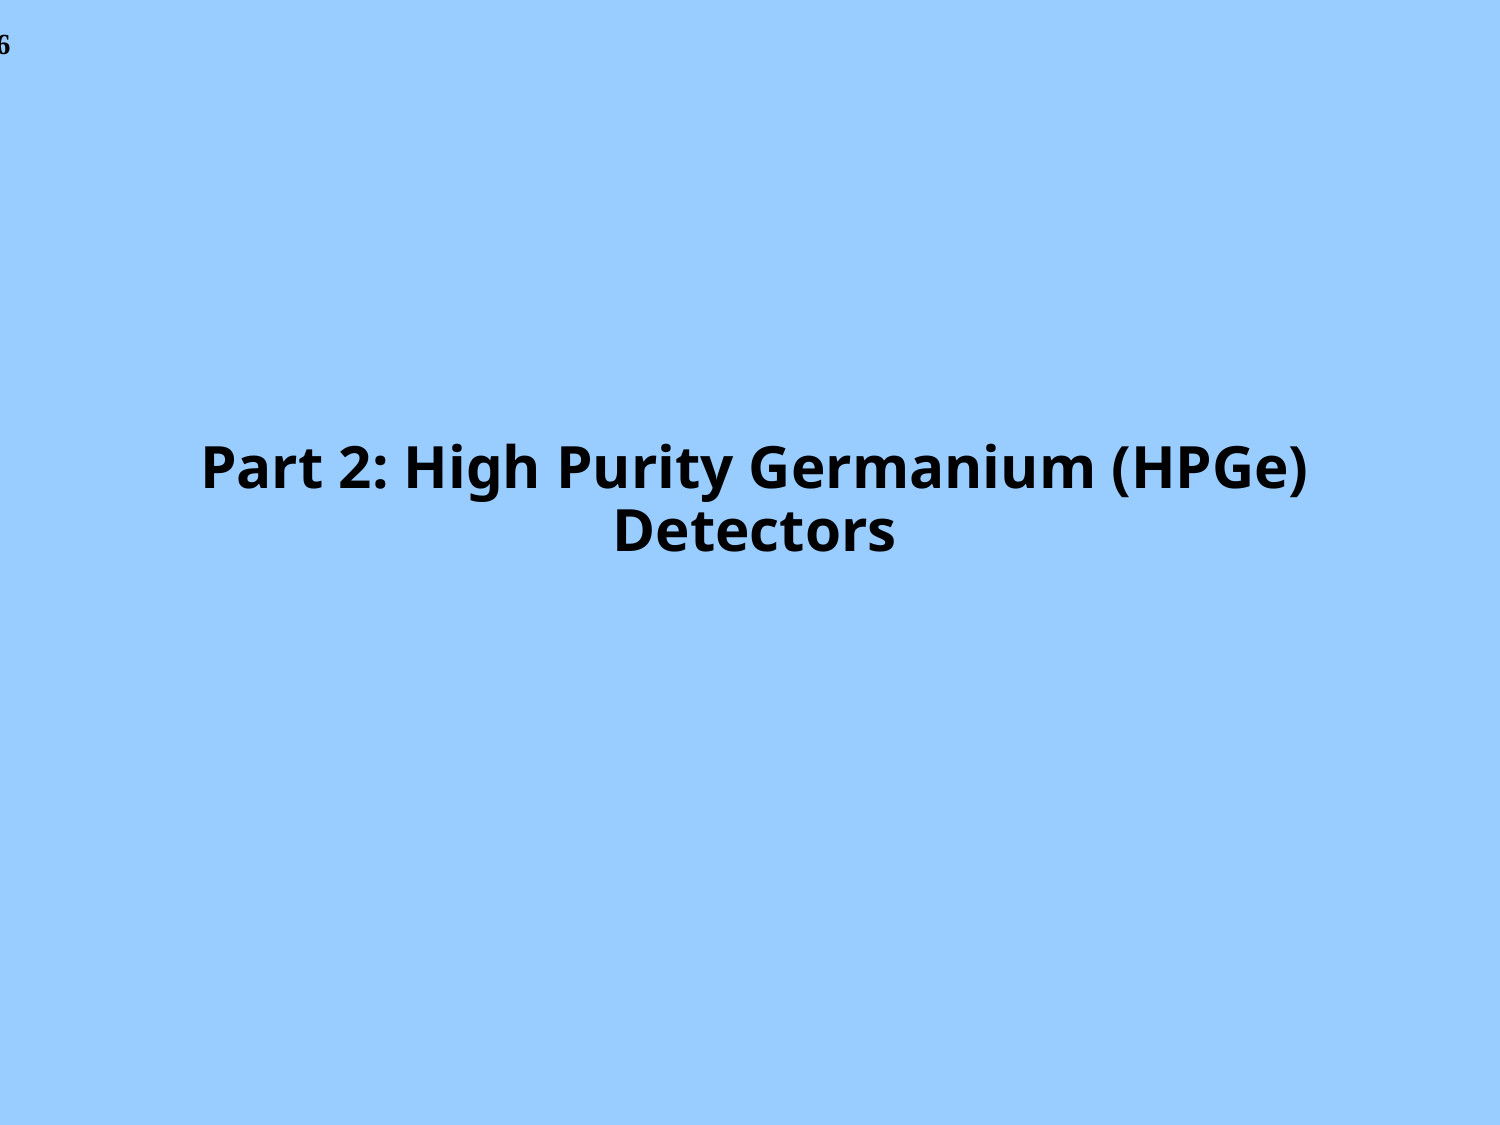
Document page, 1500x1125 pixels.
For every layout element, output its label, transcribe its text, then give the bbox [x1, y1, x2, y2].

title Part 2: High Purity Germanium (HPGe) Detectors [116, 379, 1393, 622]
